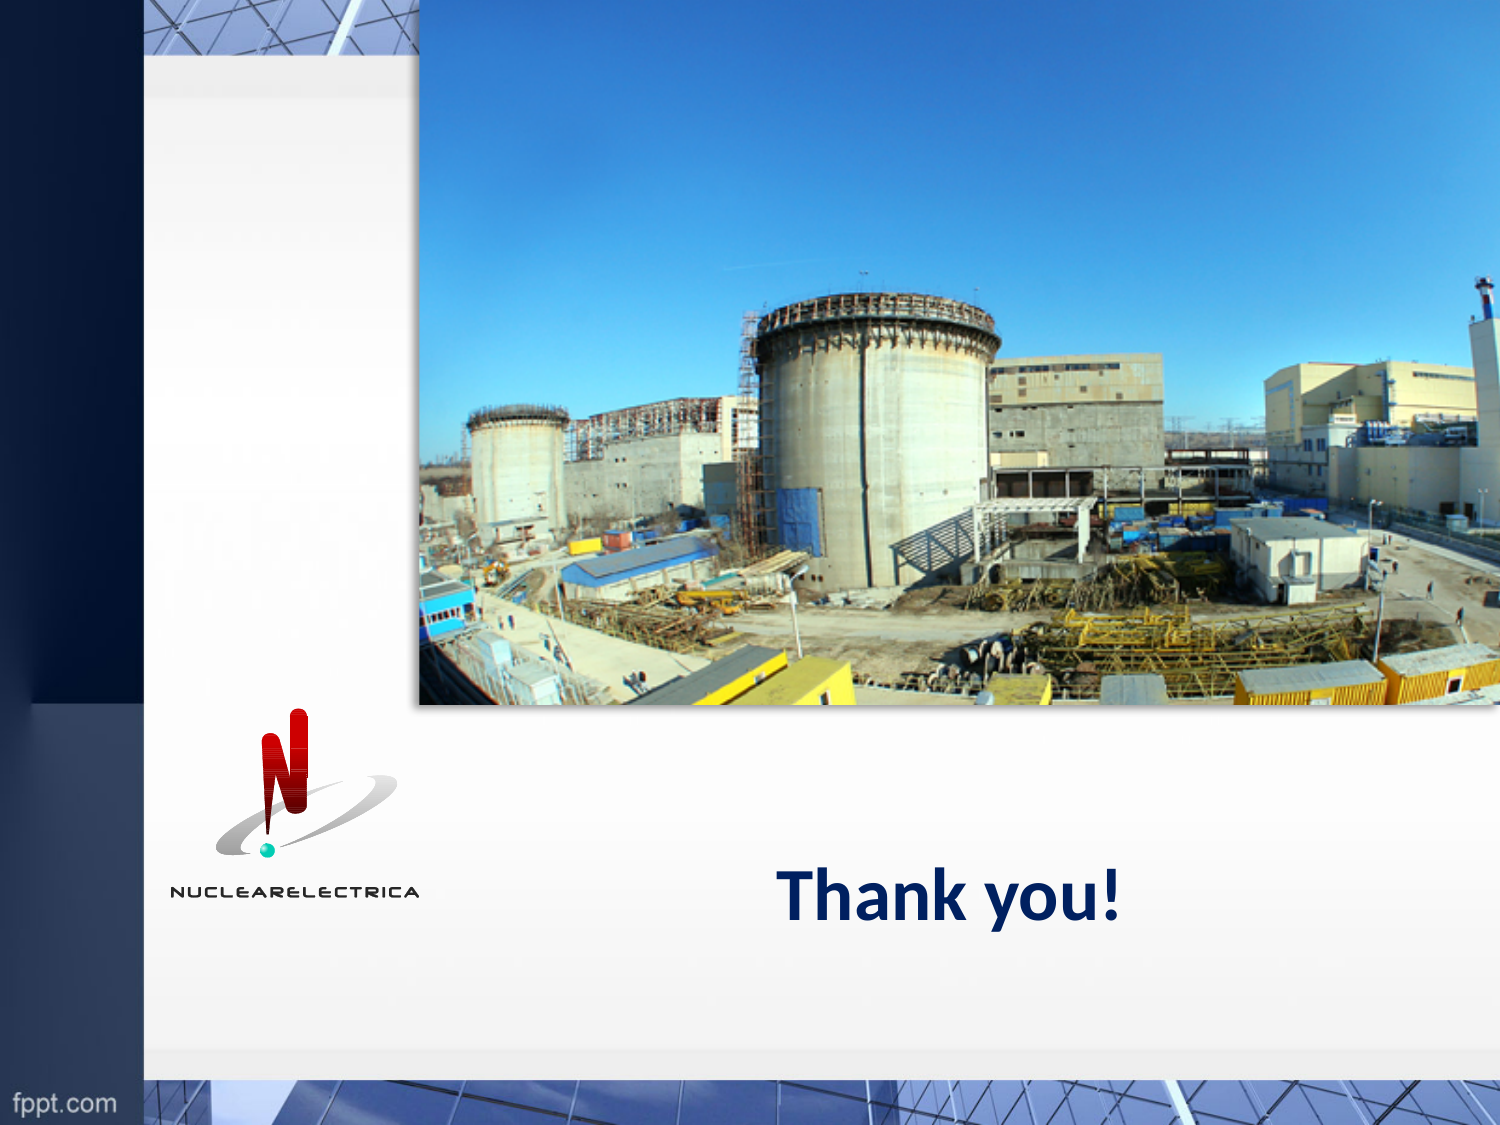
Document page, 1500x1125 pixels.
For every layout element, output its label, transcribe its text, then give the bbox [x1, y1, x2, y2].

title Thank you! [761, 846, 1247, 936]
picture [0, 0, 1500, 1125]
